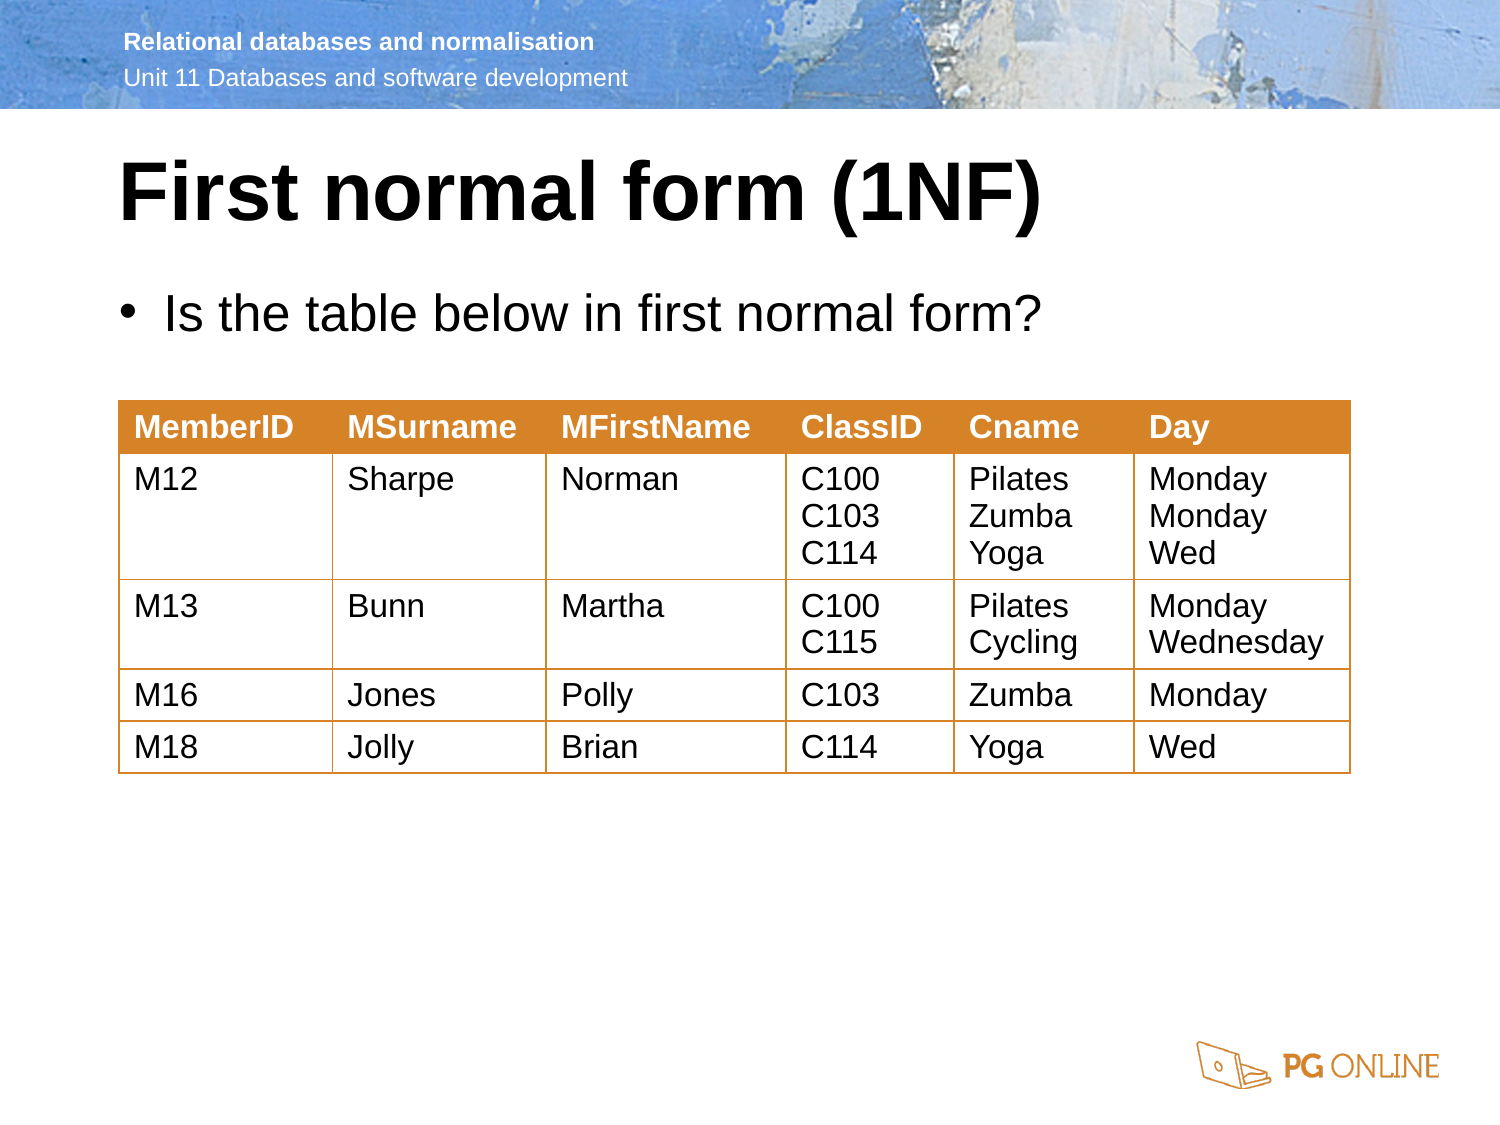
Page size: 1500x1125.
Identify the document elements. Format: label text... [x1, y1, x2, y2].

list Is the table below in first normal form? [118, 279, 1398, 1125]
table_header MSurname [333, 402, 545, 452]
table_cell C100 C103 C114 [787, 454, 953, 579]
table_header ClassID [787, 402, 953, 452]
table_cell Yoga [955, 722, 1133, 772]
table_cell M16 [120, 670, 332, 720]
table_cell Pilates Zumba Yoga [955, 454, 1133, 579]
table_cell Pilates Cycling [955, 580, 1133, 668]
table_cell Zumba [955, 670, 1133, 720]
picture [0, 0, 1500, 109]
table_cell Jolly [333, 722, 545, 772]
table_cell Monday Monday Wed [1135, 454, 1349, 579]
table_cell Norman [547, 454, 785, 579]
table_cell Monday [1135, 670, 1349, 720]
table_cell Wed [1135, 722, 1349, 772]
table_cell C114 [787, 722, 953, 772]
table_cell C103 [787, 670, 953, 720]
table_cell Brian [547, 722, 785, 772]
table_cell M12 [120, 454, 332, 579]
table_cell M13 [120, 580, 332, 668]
list First normal form (1NF) [118, 148, 1401, 259]
table_header Day [1135, 402, 1349, 452]
table_header MemberID [120, 402, 332, 452]
table_header MFirstName [547, 402, 785, 452]
table_cell Jones [333, 670, 545, 720]
table_cell M18 [120, 722, 332, 772]
table_cell Sharpe [333, 454, 545, 579]
table_cell Martha [547, 580, 785, 668]
table_cell C100 C115 [787, 580, 953, 668]
table_cell Bunn [333, 580, 545, 668]
table_cell Polly [547, 670, 785, 720]
table_cell Monday Wednesday [1135, 580, 1349, 668]
table_header Cname [955, 402, 1133, 452]
